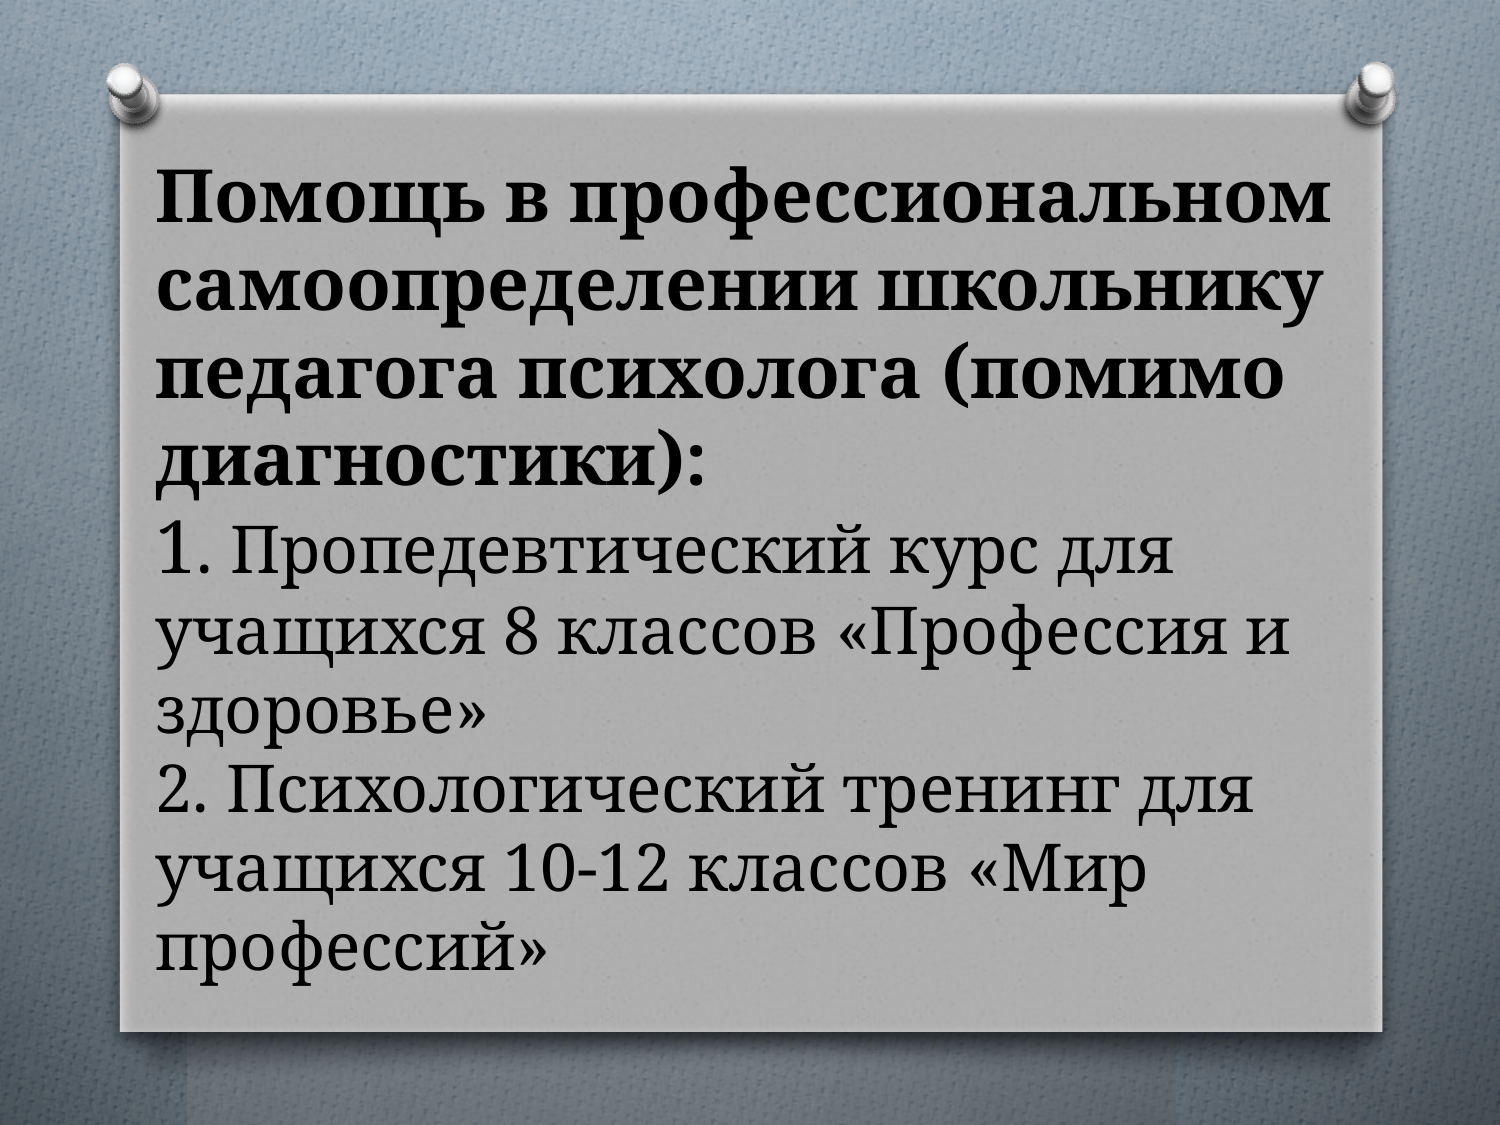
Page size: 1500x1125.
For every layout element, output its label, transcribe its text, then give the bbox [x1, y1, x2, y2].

picture [75, 29, 198, 144]
picture [1317, 35, 1439, 148]
title Помощь в профессиональном самоопределении школьнику педагога психолога (помимо диагностики): 1. Пропедевтический курс для учащихся 8 классов «Профессия и здоровье» 2. Психологический тренинг для учащихся 10-12 классов «Мир профессий» [140, 113, 1372, 1020]
